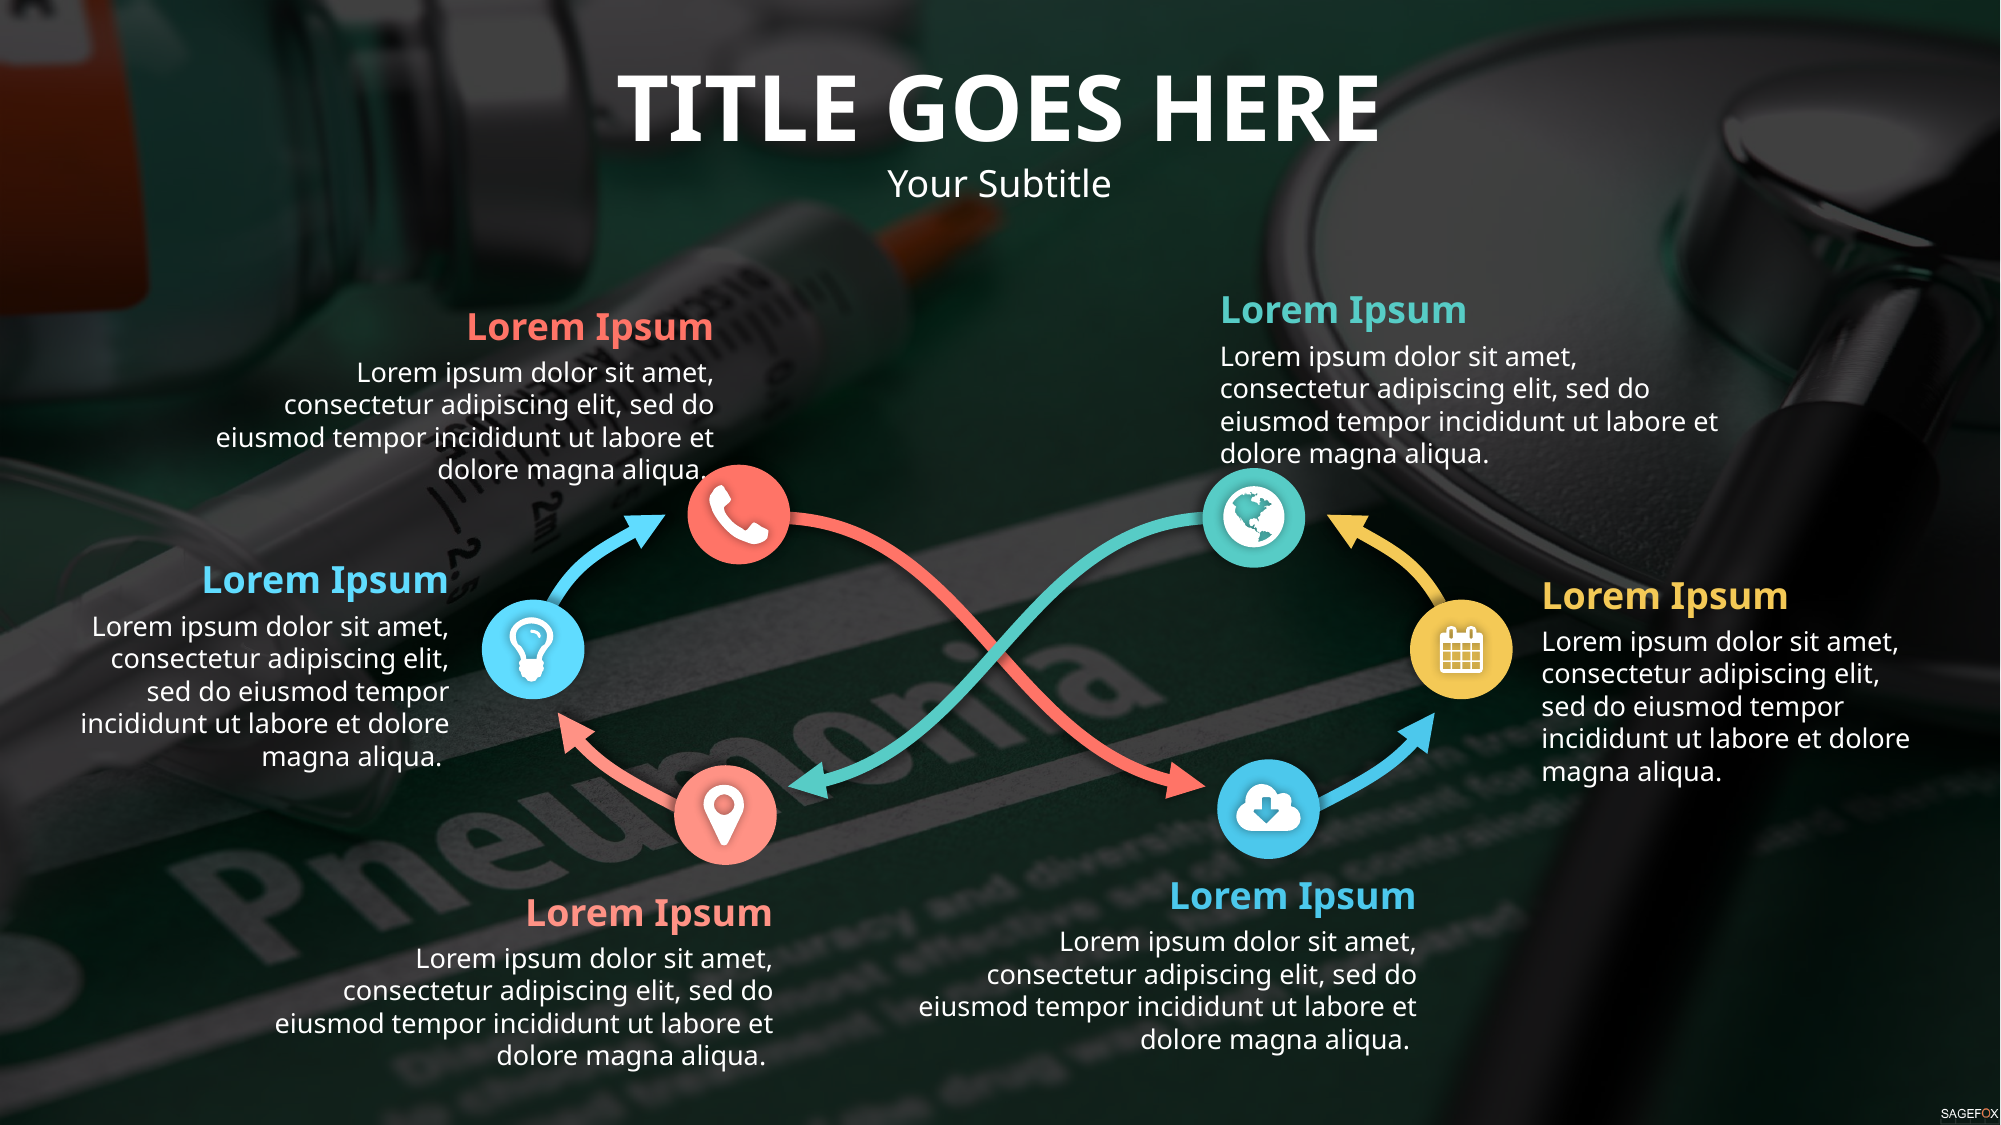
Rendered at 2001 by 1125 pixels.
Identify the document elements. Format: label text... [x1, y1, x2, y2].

text_box Lorem Ipsum Lorem ipsum dolor sit amet, consectetur adipiscing elit, sed do eiusmod tempor incididunt ut labore et dolore magna aliqua. [49, 549, 465, 824]
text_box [674, 765, 777, 865]
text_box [687, 464, 791, 565]
text_box [787, 518, 1191, 792]
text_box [1410, 599, 1513, 700]
text_box Lorem Ipsum Lorem ipsum dolor sit amet, consectetur adipiscing elit, sed do eiusmod tempor incididunt ut labore et dolore magna aliqua. [892, 864, 1432, 1108]
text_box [1217, 759, 1320, 859]
text_box [557, 712, 665, 801]
text_box Lorem Ipsum Lorem ipsum dolor sit amet, consectetur adipiscing elit, sed do eiusmod tempor incididunt ut labore et dolore magna aliqua. [1204, 279, 1744, 522]
text_box [558, 538, 636, 595]
text_box Lorem Ipsum Lorem ipsum dolor sit amet, consectetur adipiscing elit, sed do eiusmod tempor incididunt ut labore et dolore magna aliqua. [189, 295, 729, 538]
text_box TITLE GOES HERE Your Subtitle [548, 42, 1452, 212]
text_box [800, 518, 996, 653]
text_box [1329, 712, 1435, 800]
picture [0, 0, 2001, 1125]
text_box [1004, 659, 1206, 792]
text_box Lorem Ipsum Lorem ipsum dolor sit amet, consectetur adipiscing elit, sed do eiusmod tempor incididunt ut labore et dolore magna aliqua. [248, 881, 788, 1124]
text_box [1332, 522, 1434, 595]
text_box Lorem Ipsum Lorem ipsum dolor sit amet, consectetur adipiscing elit, sed do eiusmod tempor incididunt ut labore et dolore magna aliqua. [1526, 564, 1942, 839]
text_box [1202, 468, 1306, 568]
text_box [481, 599, 585, 700]
